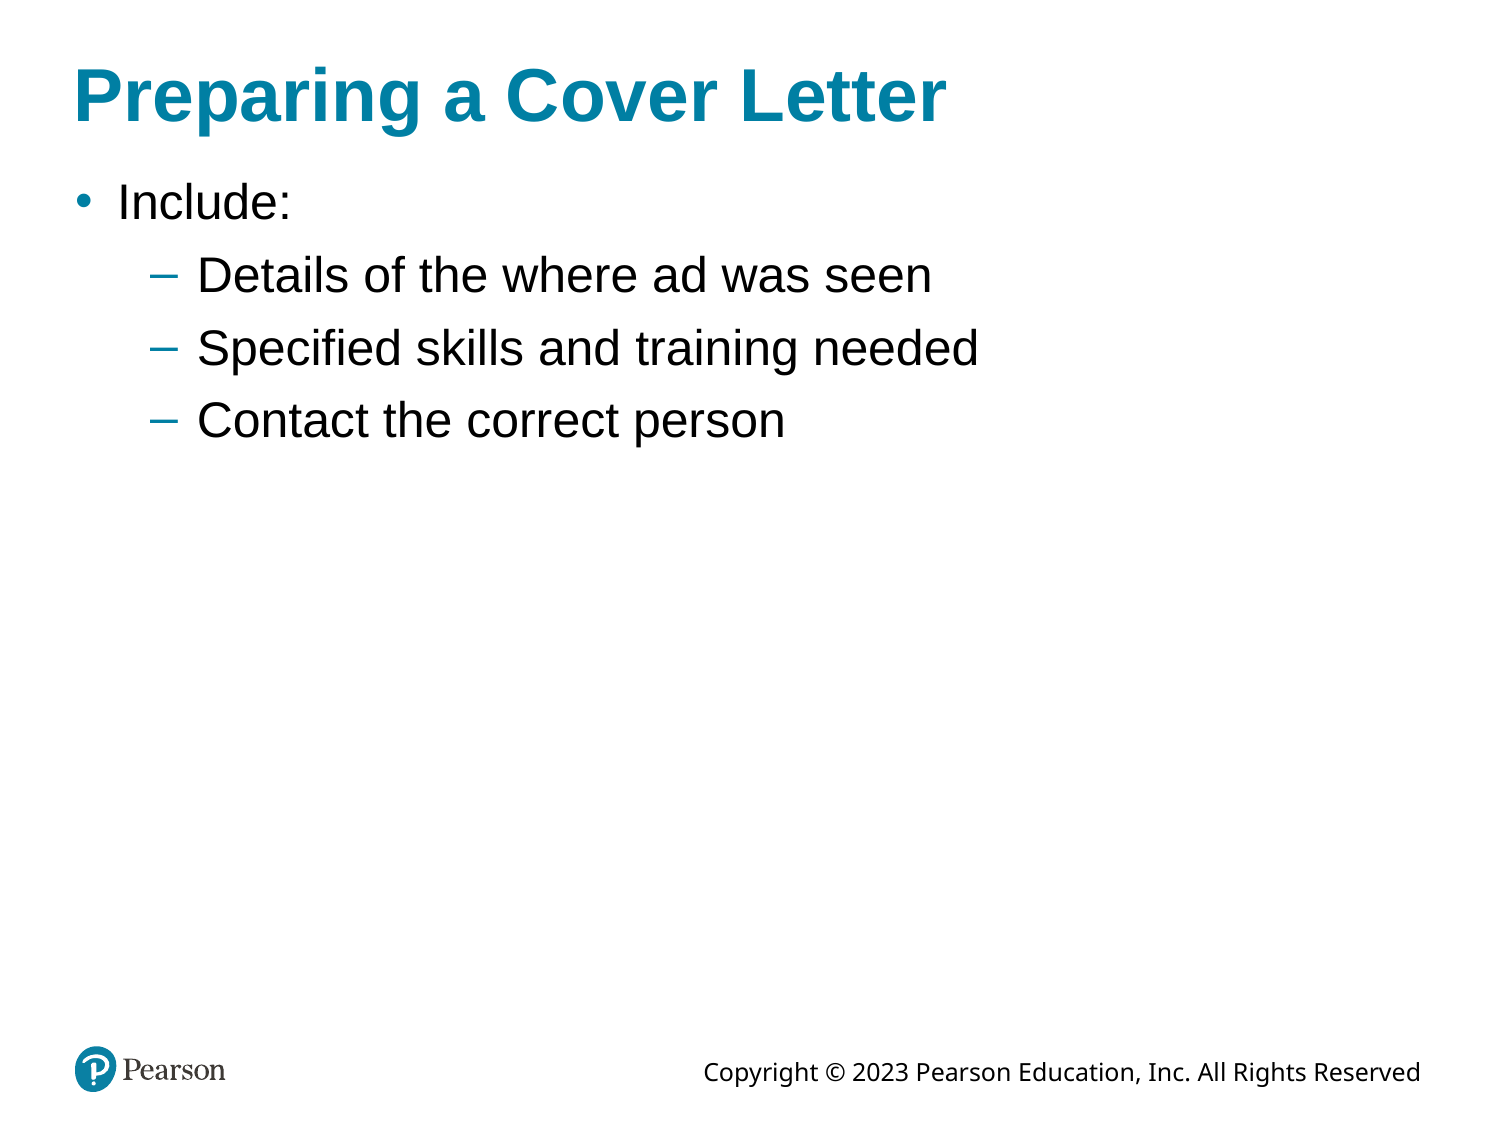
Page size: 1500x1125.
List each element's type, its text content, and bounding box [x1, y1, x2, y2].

title Preparing a Cover Letter [73, 0, 1424, 144]
list Include: Details of the where ad was seen Specified skills and training needed Contact the correct person [75, 162, 1425, 816]
